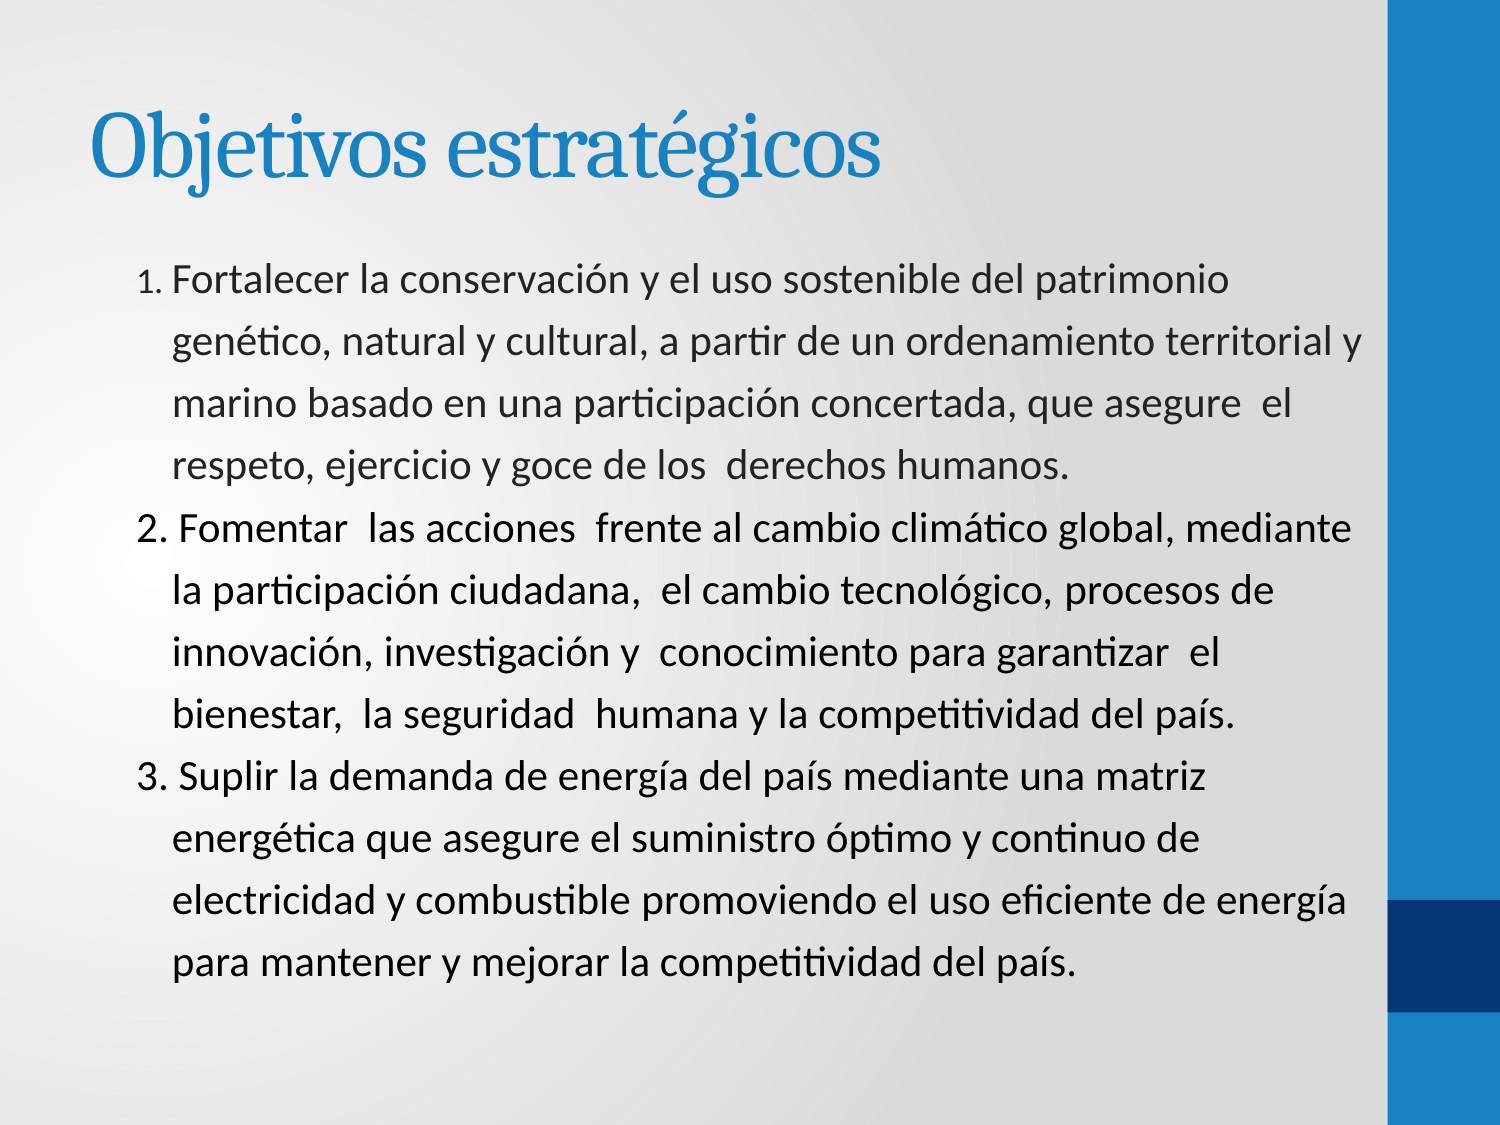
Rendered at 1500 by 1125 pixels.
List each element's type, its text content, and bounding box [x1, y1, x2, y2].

list 1. Fortalecer la conservación y el uso sostenible del patrimonio genético, natural y cultural, a partir de un ordenamiento territorial y marino basado en una participación concertada, que asegure el respeto, ejercicio y goce de los derechos humanos. 2. Fomentar las acciones frente al cambio climático global, mediante la participación ciudadana, el cambio tecnológico, procesos de innovación, investigación y conocimiento para garantizar el bienestar, la seguridad humana y la competitividad del país. 3. Suplir la demanda de energía del país mediante una matriz energética que asegure el suministro óptimo y continuo de electricidad y combustible promoviendo el uso eficiente de energía para mantener y mejorar la competitividad del país. [103, 232, 1397, 1050]
title Objetivos estratégicos [75, 45, 1325, 233]
